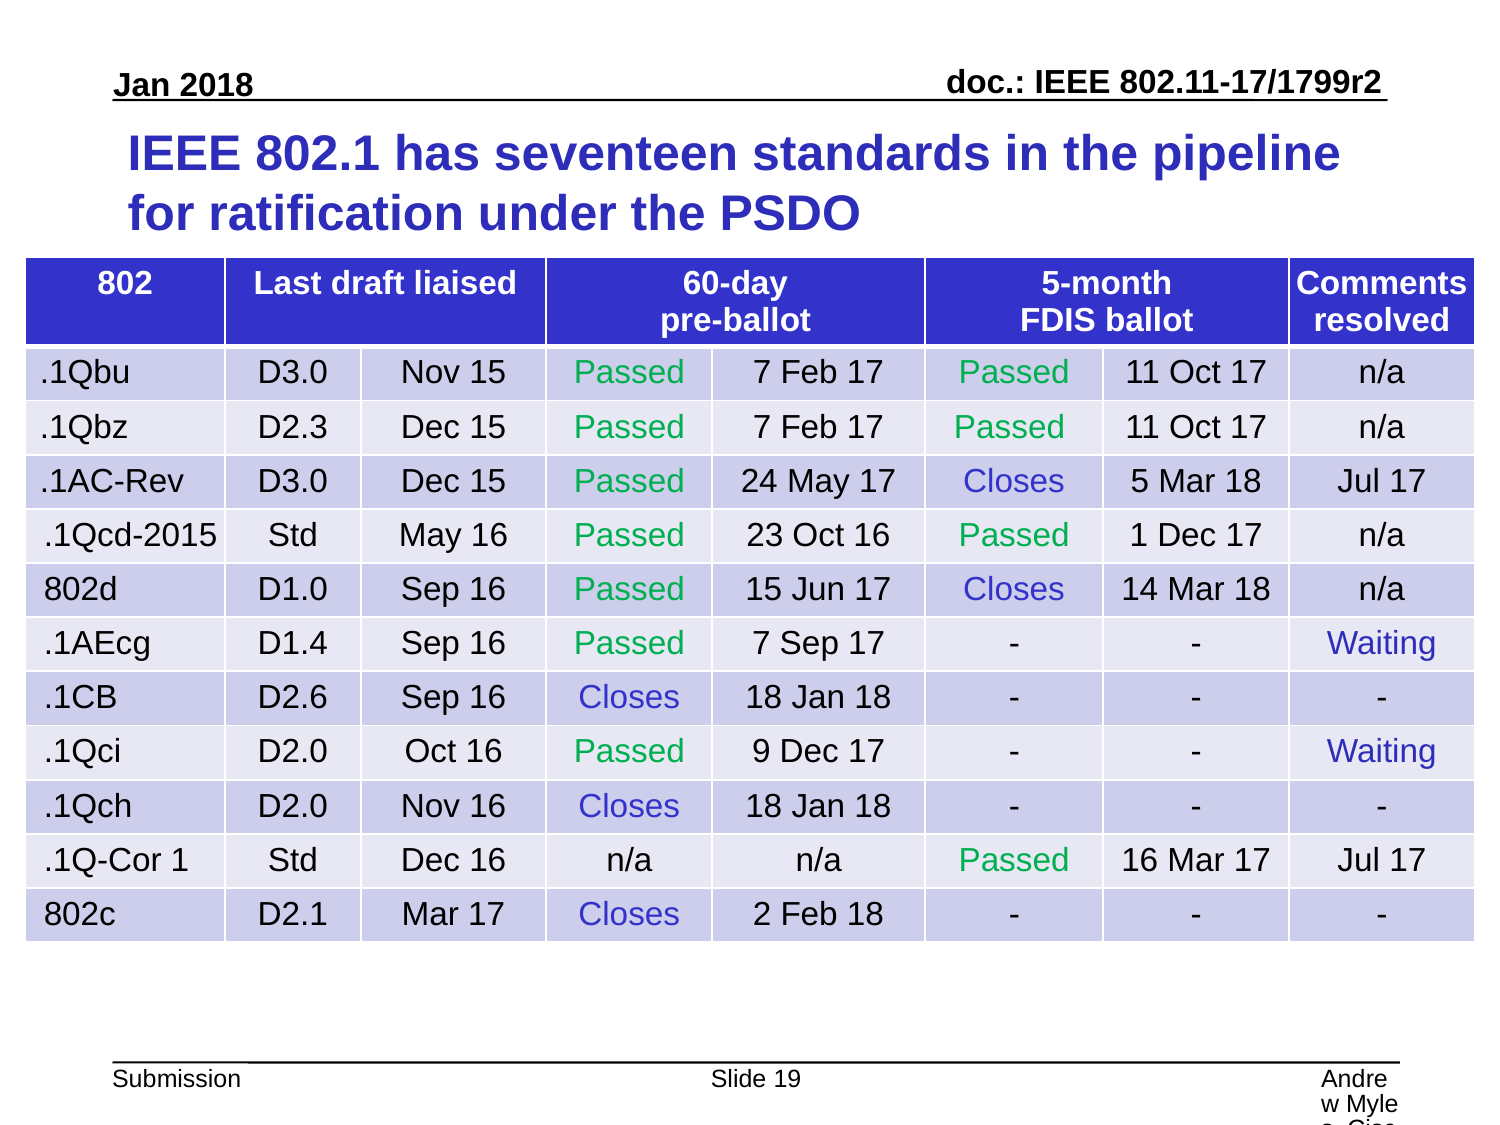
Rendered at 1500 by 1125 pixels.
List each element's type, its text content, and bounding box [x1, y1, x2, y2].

table_cell Passed [926, 835, 1102, 887]
table_cell - [1104, 672, 1288, 725]
table_cell .1Qcd-2015 [26, 510, 224, 562]
table_cell Passed [547, 564, 711, 616]
table_cell .1AEcg [26, 618, 224, 670]
table_cell - [926, 781, 1102, 833]
table_cell - [1104, 781, 1288, 833]
table_cell D2.3 [226, 401, 360, 454]
table_cell .1CB [26, 672, 224, 725]
table_cell Dec 15 [362, 401, 545, 454]
table_header 5-month FDIS ballot [926, 258, 1288, 344]
table_cell Nov 15 [362, 349, 545, 400]
table_cell Passed [547, 510, 711, 562]
table_header 802 [26, 258, 224, 344]
table_cell Nov 16 [362, 781, 545, 833]
table_cell Closes [547, 672, 711, 725]
table_cell Sep 16 [362, 564, 545, 616]
table_cell Passed [926, 510, 1102, 562]
table_cell - [1290, 889, 1474, 941]
table_cell .1Qci [26, 726, 224, 779]
table_cell .1Qch [26, 781, 224, 833]
table_cell 16 Mar 17 [1104, 835, 1288, 887]
table_cell D2.1 [226, 889, 360, 941]
table_cell 15 Jun 17 [713, 564, 924, 616]
table_cell 802d [26, 564, 224, 616]
table_cell 9 Dec 17 [713, 726, 924, 779]
table_cell Waiting [1290, 726, 1474, 779]
footer Andrew Myles, Cisco [1320, 1061, 1402, 1093]
table_cell Closes [547, 781, 711, 833]
table_cell - [1290, 781, 1474, 833]
table_cell - [926, 726, 1102, 779]
table_cell Passed [926, 401, 1102, 454]
table_cell Passed [547, 726, 711, 779]
table_cell n/a [713, 835, 924, 887]
table_cell D2.0 [226, 781, 360, 833]
table_cell Passed [926, 349, 1102, 400]
table_cell 18 Jan 18 [713, 672, 924, 725]
table_cell D2.6 [226, 672, 360, 725]
table_cell 14 Mar 18 [1104, 564, 1288, 616]
table_cell D1.0 [226, 564, 360, 616]
table_cell 23 Oct 16 [713, 510, 924, 562]
table_cell Std [226, 510, 360, 562]
table_cell 7 Sep 17 [713, 618, 924, 670]
table_cell .1AC-Rev [26, 456, 224, 508]
table_cell Jul 17 [1290, 456, 1474, 508]
table_cell Sep 16 [362, 618, 545, 670]
table_cell - [1104, 726, 1288, 779]
table_cell - [1104, 618, 1288, 670]
table_cell n/a [547, 835, 711, 887]
table_cell 5 Mar 18 [1104, 456, 1288, 508]
table_cell Mar 17 [362, 889, 545, 941]
table_cell Std [226, 835, 360, 887]
table_header 60-day pre-ballot [547, 258, 924, 344]
table_cell Passed [547, 456, 711, 508]
table_cell - [1104, 889, 1288, 941]
table_cell - [1290, 672, 1474, 725]
table_cell 2 Feb 18 [713, 889, 924, 941]
table_cell - [926, 672, 1102, 725]
table_cell 11 Oct 17 [1104, 401, 1288, 454]
table_cell Oct 16 [362, 726, 545, 779]
table_cell n/a [1290, 349, 1474, 400]
table_cell 18 Jan 18 [713, 781, 924, 833]
table_cell Dec 15 [362, 456, 545, 508]
table_cell n/a [1290, 510, 1474, 562]
table_cell .1Qbz [26, 401, 224, 454]
table_cell .1Qbu [26, 349, 224, 400]
table_cell 802c [26, 889, 224, 941]
table_cell - [926, 618, 1102, 670]
table_header Last draft liaised [226, 258, 545, 344]
table_cell Sep 16 [362, 672, 545, 725]
table_cell 7 Feb 17 [713, 349, 924, 400]
table_cell D1.4 [226, 618, 360, 670]
table_cell n/a [1290, 401, 1474, 454]
table_cell D3.0 [226, 456, 360, 508]
table_header Comments resolved [1290, 258, 1474, 344]
table_cell n/a [1290, 564, 1474, 616]
table_cell Passed [547, 618, 711, 670]
table_cell .1Q-Cor 1 [26, 835, 224, 887]
table_cell 24 May 17 [713, 456, 924, 508]
table_cell Dec 16 [362, 835, 545, 887]
table_cell D3.0 [226, 349, 360, 400]
table_cell Closes [926, 456, 1102, 508]
table_cell Waiting [1290, 618, 1474, 670]
table_cell 1 Dec 17 [1104, 510, 1288, 562]
table_cell Closes [547, 889, 711, 941]
table_cell - [926, 889, 1102, 941]
table_cell Closes [926, 564, 1102, 616]
table_cell Jul 17 [1290, 835, 1474, 887]
table_cell Passed [547, 401, 711, 454]
table_cell Passed [547, 349, 711, 400]
table_cell 11 Oct 17 [1104, 349, 1288, 400]
table_cell May 16 [362, 510, 545, 562]
title IEEE 802.1 has seventeen standards in the pipeline for ratification under the PSDO [112, 112, 1388, 256]
table_cell 7 Feb 17 [713, 401, 924, 454]
slide_number Slide 19 [709, 1061, 803, 1093]
table_cell D2.0 [226, 726, 360, 779]
